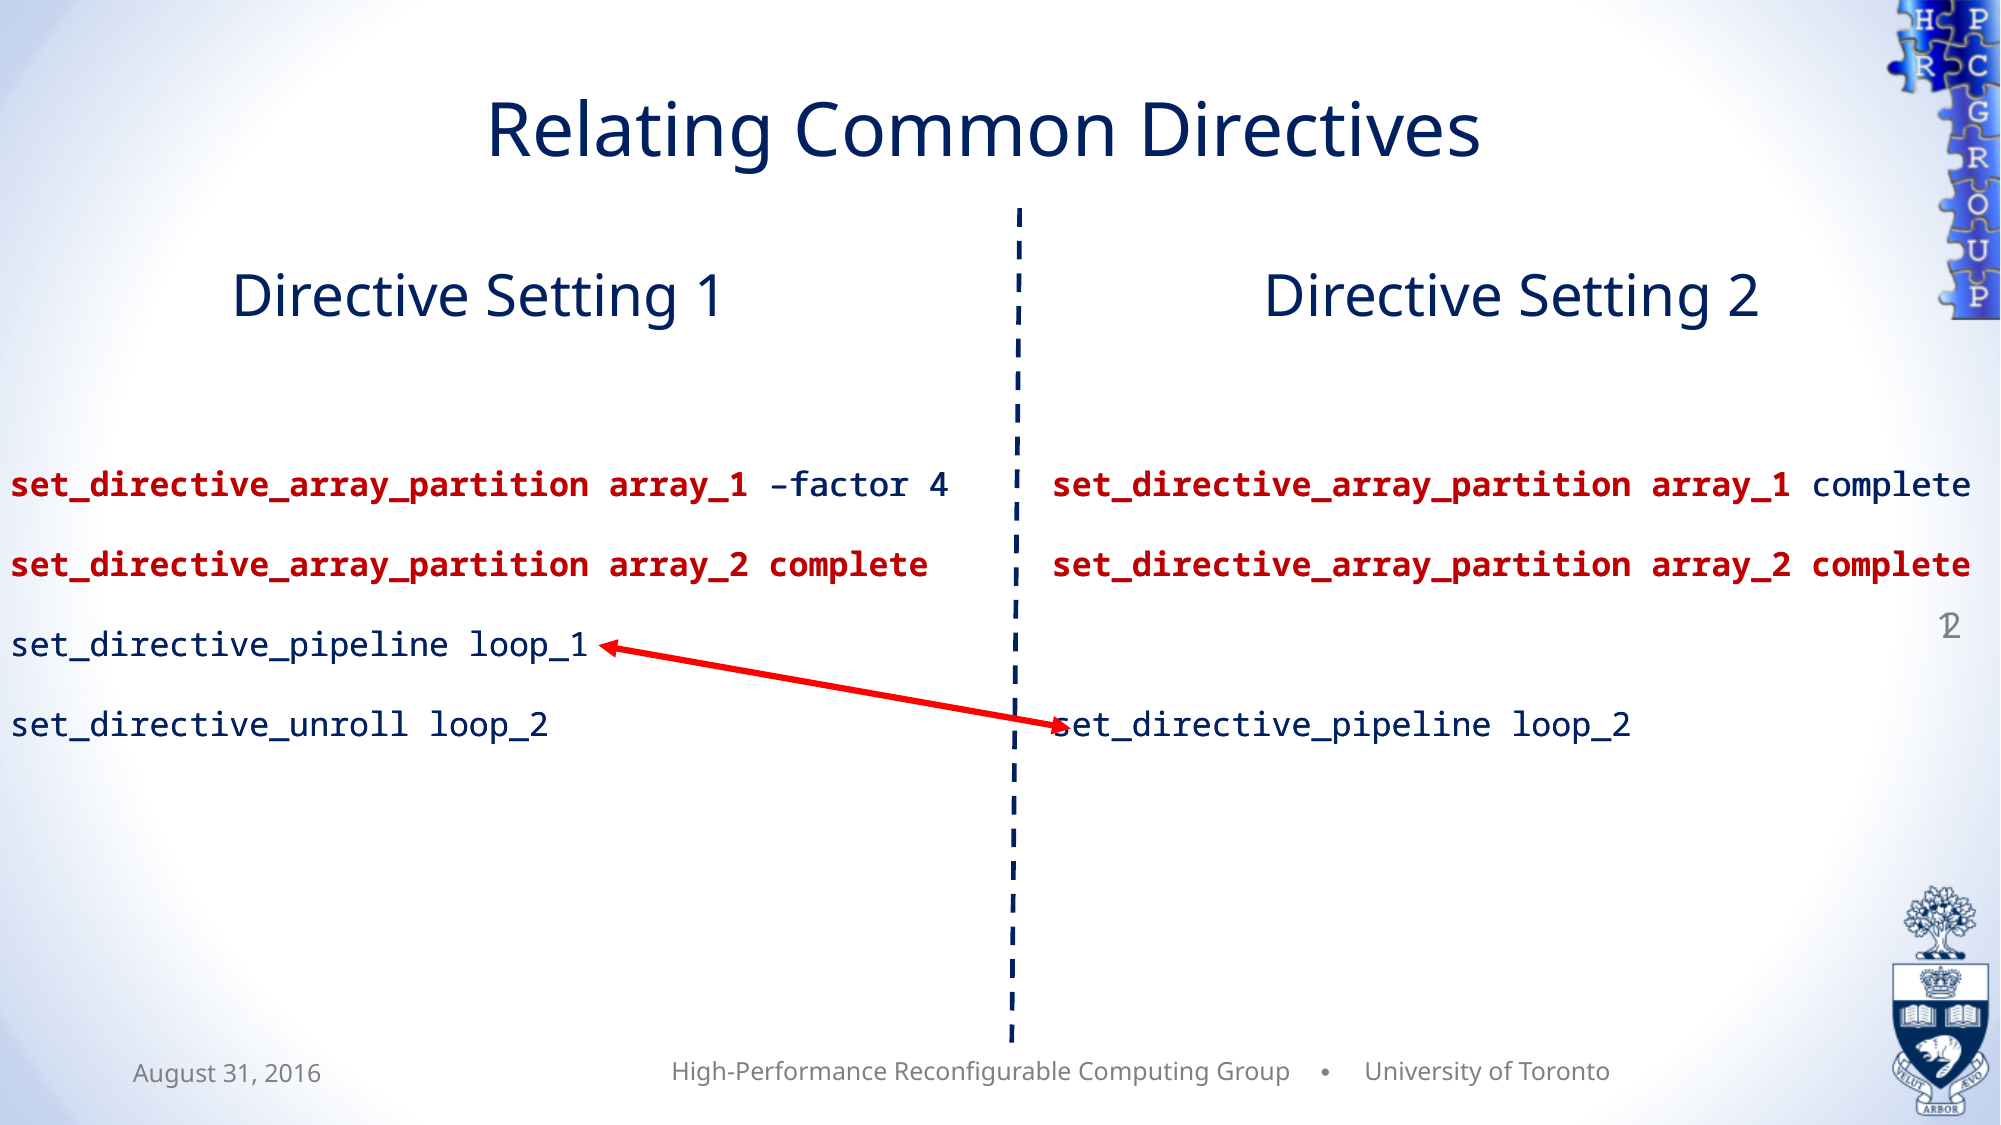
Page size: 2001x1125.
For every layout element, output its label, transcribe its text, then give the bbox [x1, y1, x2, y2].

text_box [1011, 207, 1020, 643]
picture [0, 0, 2001, 1125]
footer High-Performance Reconfigurable Computing Group ∙ University of Toronto [464, 1042, 1819, 1103]
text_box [598, 644, 1072, 729]
text_box set_directive_array_partition array_1 –factor 4 set_directive_array_partition array_2 complete set_directive_pipeline loop_1 set_directive_unroll loop_2 [0, 456, 965, 751]
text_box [1011, 738, 1020, 1043]
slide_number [117, 1042, 433, 1103]
title Relating Common Directives [117, 45, 1851, 209]
text_box Directive Setting 1 [216, 250, 743, 336]
text_box Directive Setting 2 [1248, 250, 1776, 336]
text_box set_directive_array_partition array_1 complete set_directive_array_partition array_2 complete set_directive_pipeline loop_2 [1037, 456, 1987, 751]
